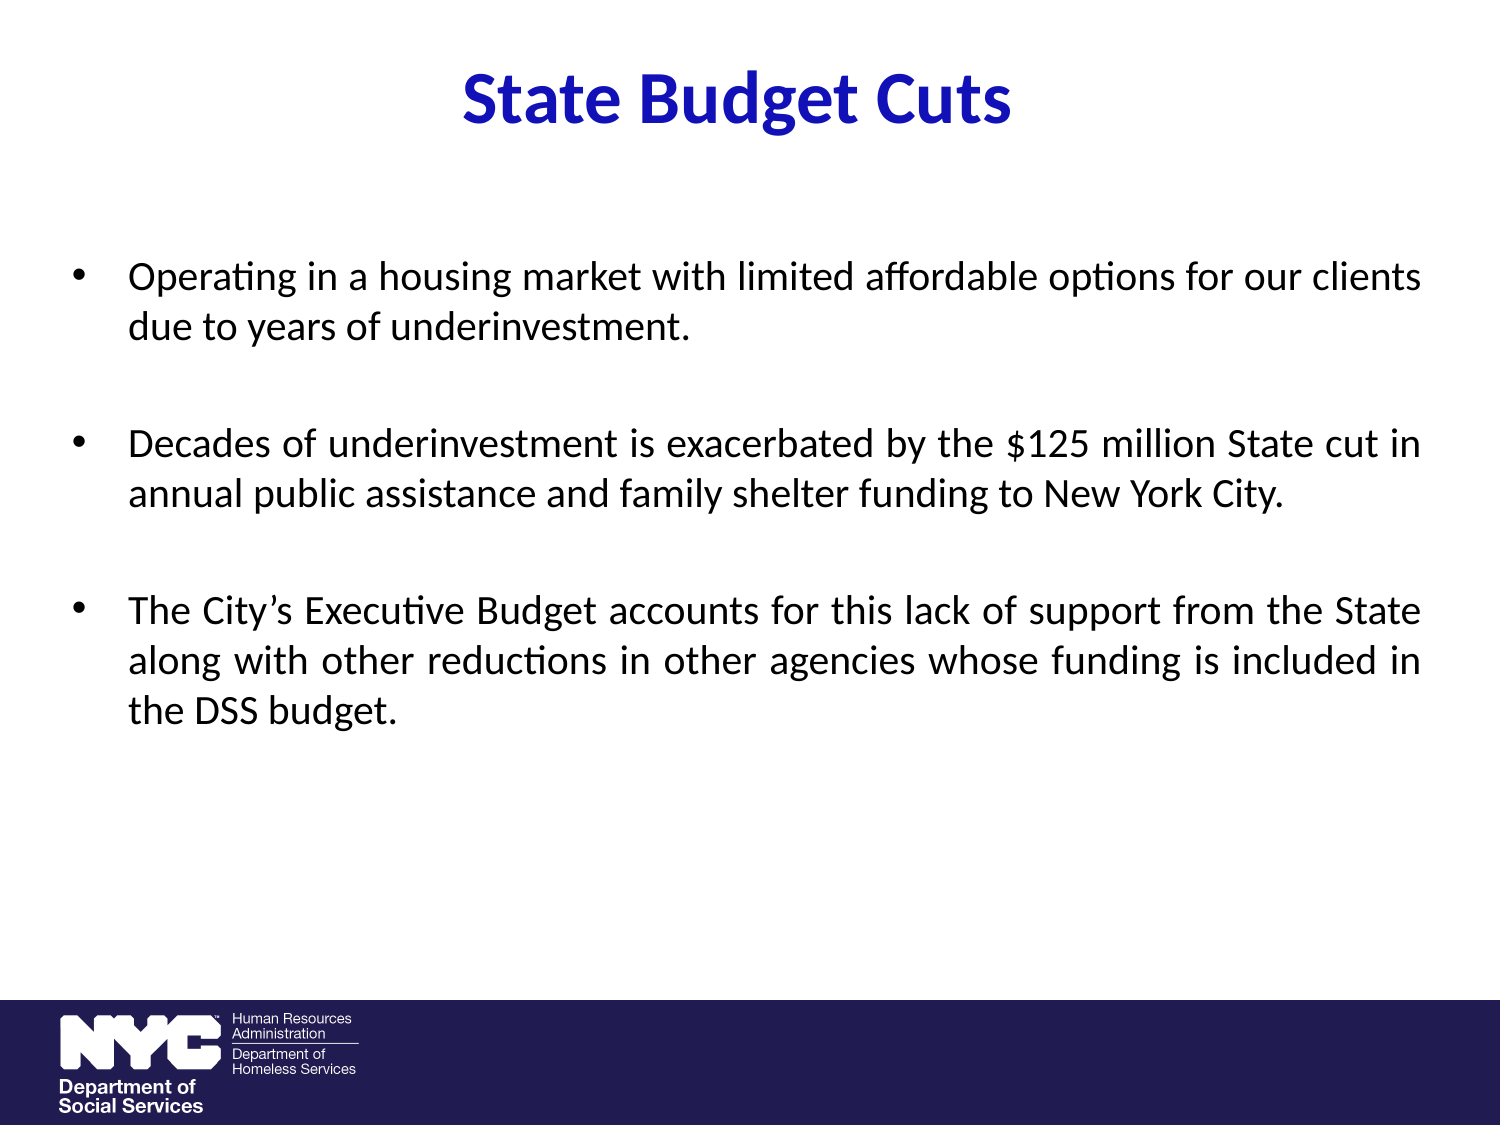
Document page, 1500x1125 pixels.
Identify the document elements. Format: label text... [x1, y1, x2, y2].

picture [0, 1000, 1500, 1125]
list Operating in a housing market with limited affordable options for our clients due to years of underinvestment. Decades of underinvestment is exacerbated by the $125 million State cut in annual public assistance and family shelter funding to New York City. The City’s Executive Budget accounts for this lack of support from the State along with other reductions in other agencies whose funding is included in the DSS budget. [56, 149, 1438, 999]
title State Budget Cuts [62, 0, 1413, 149]
